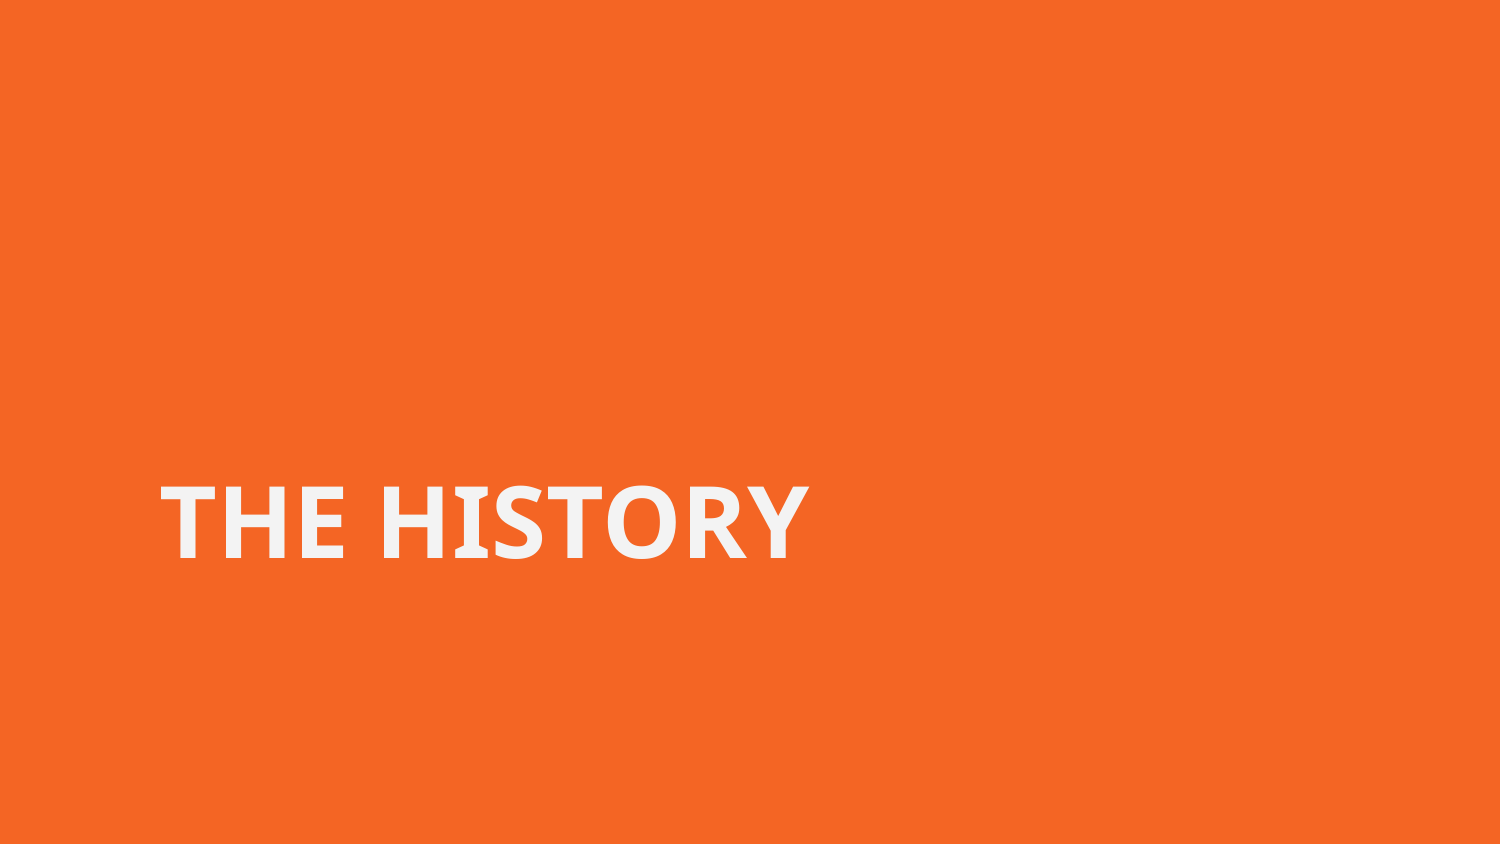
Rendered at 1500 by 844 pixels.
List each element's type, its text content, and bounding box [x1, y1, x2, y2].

text_box THE HISTORY [144, 112, 1032, 594]
